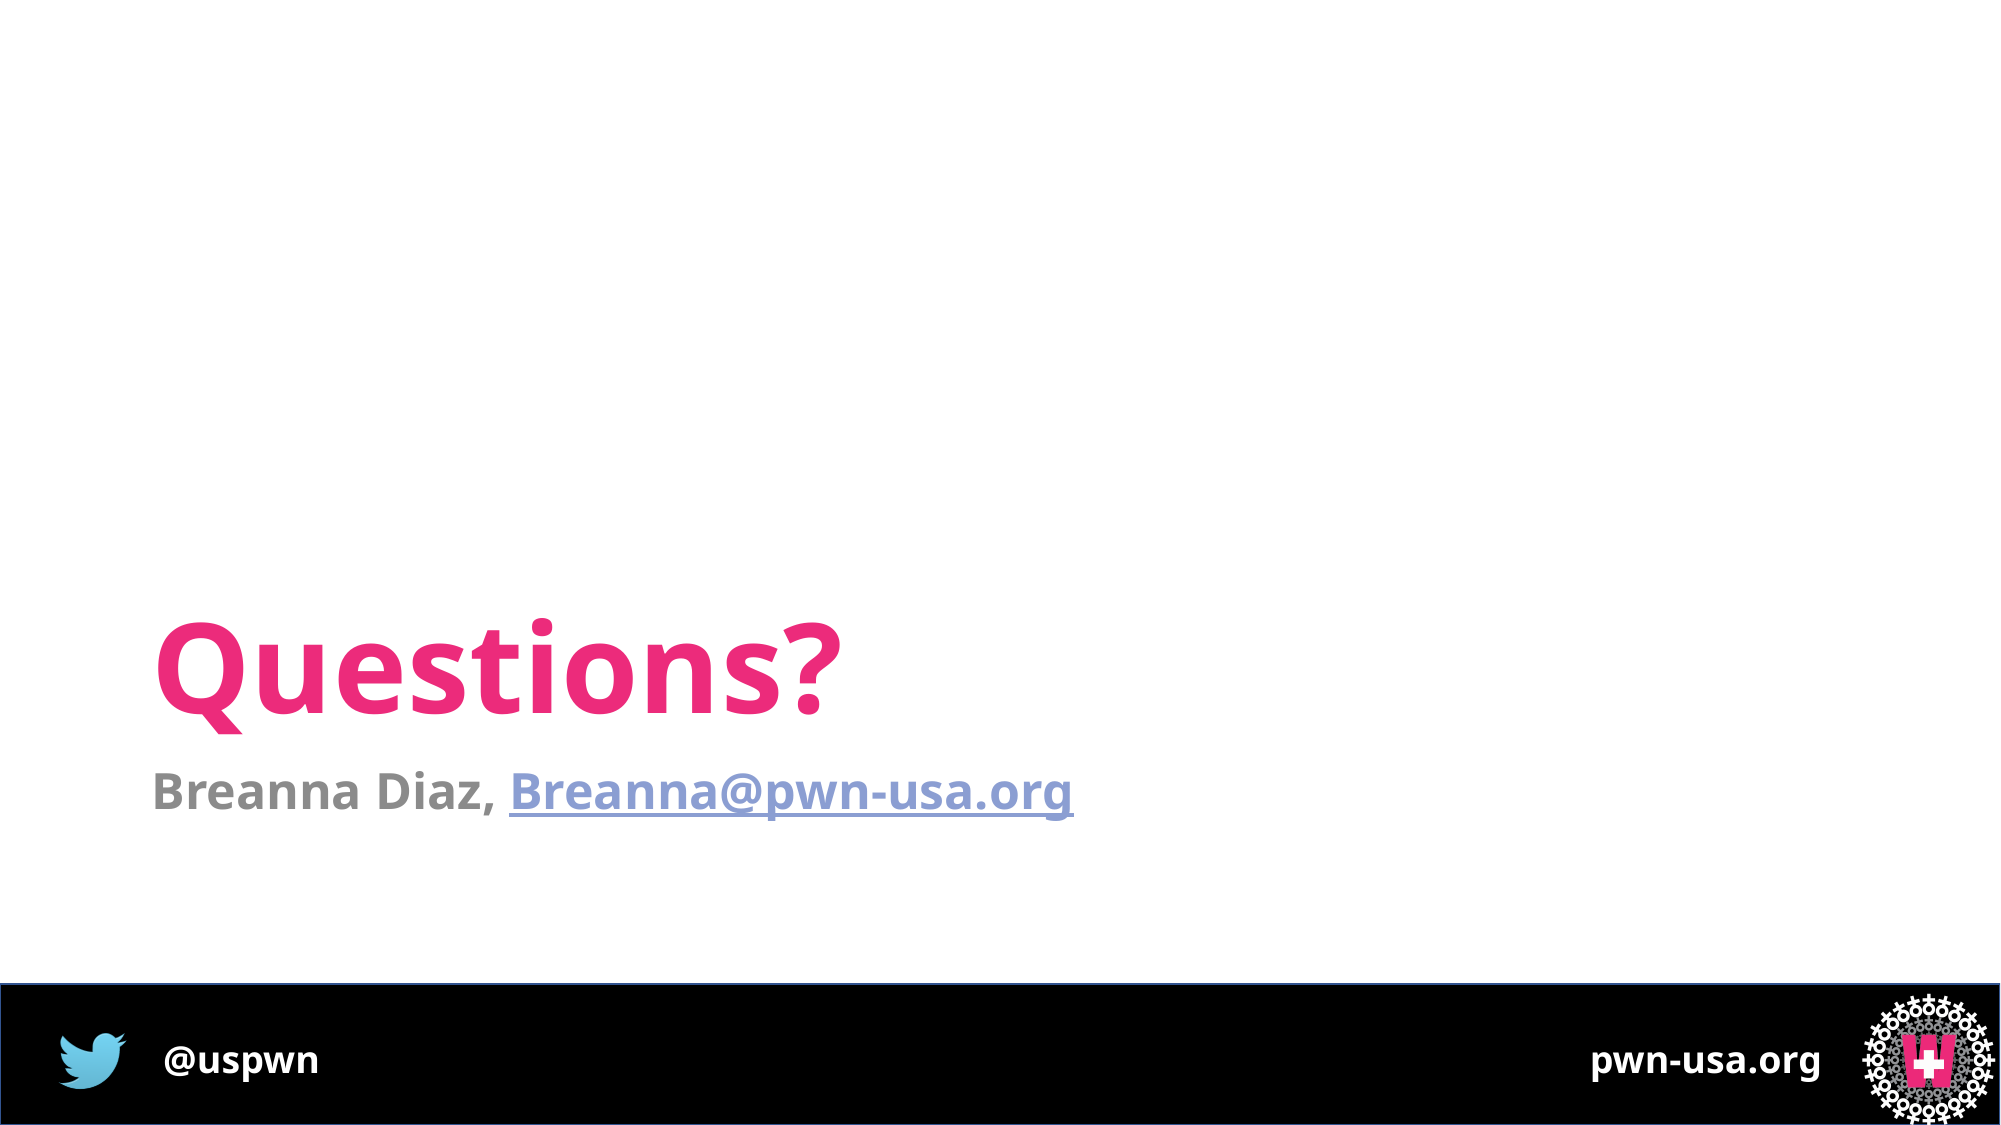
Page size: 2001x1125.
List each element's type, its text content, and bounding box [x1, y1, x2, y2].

picture [1858, 984, 2000, 1125]
list Breanna Diaz, Breanna@pwn-usa.org [136, 752, 1862, 999]
title Questions? [136, 280, 1862, 749]
picture [58, 1033, 127, 1090]
